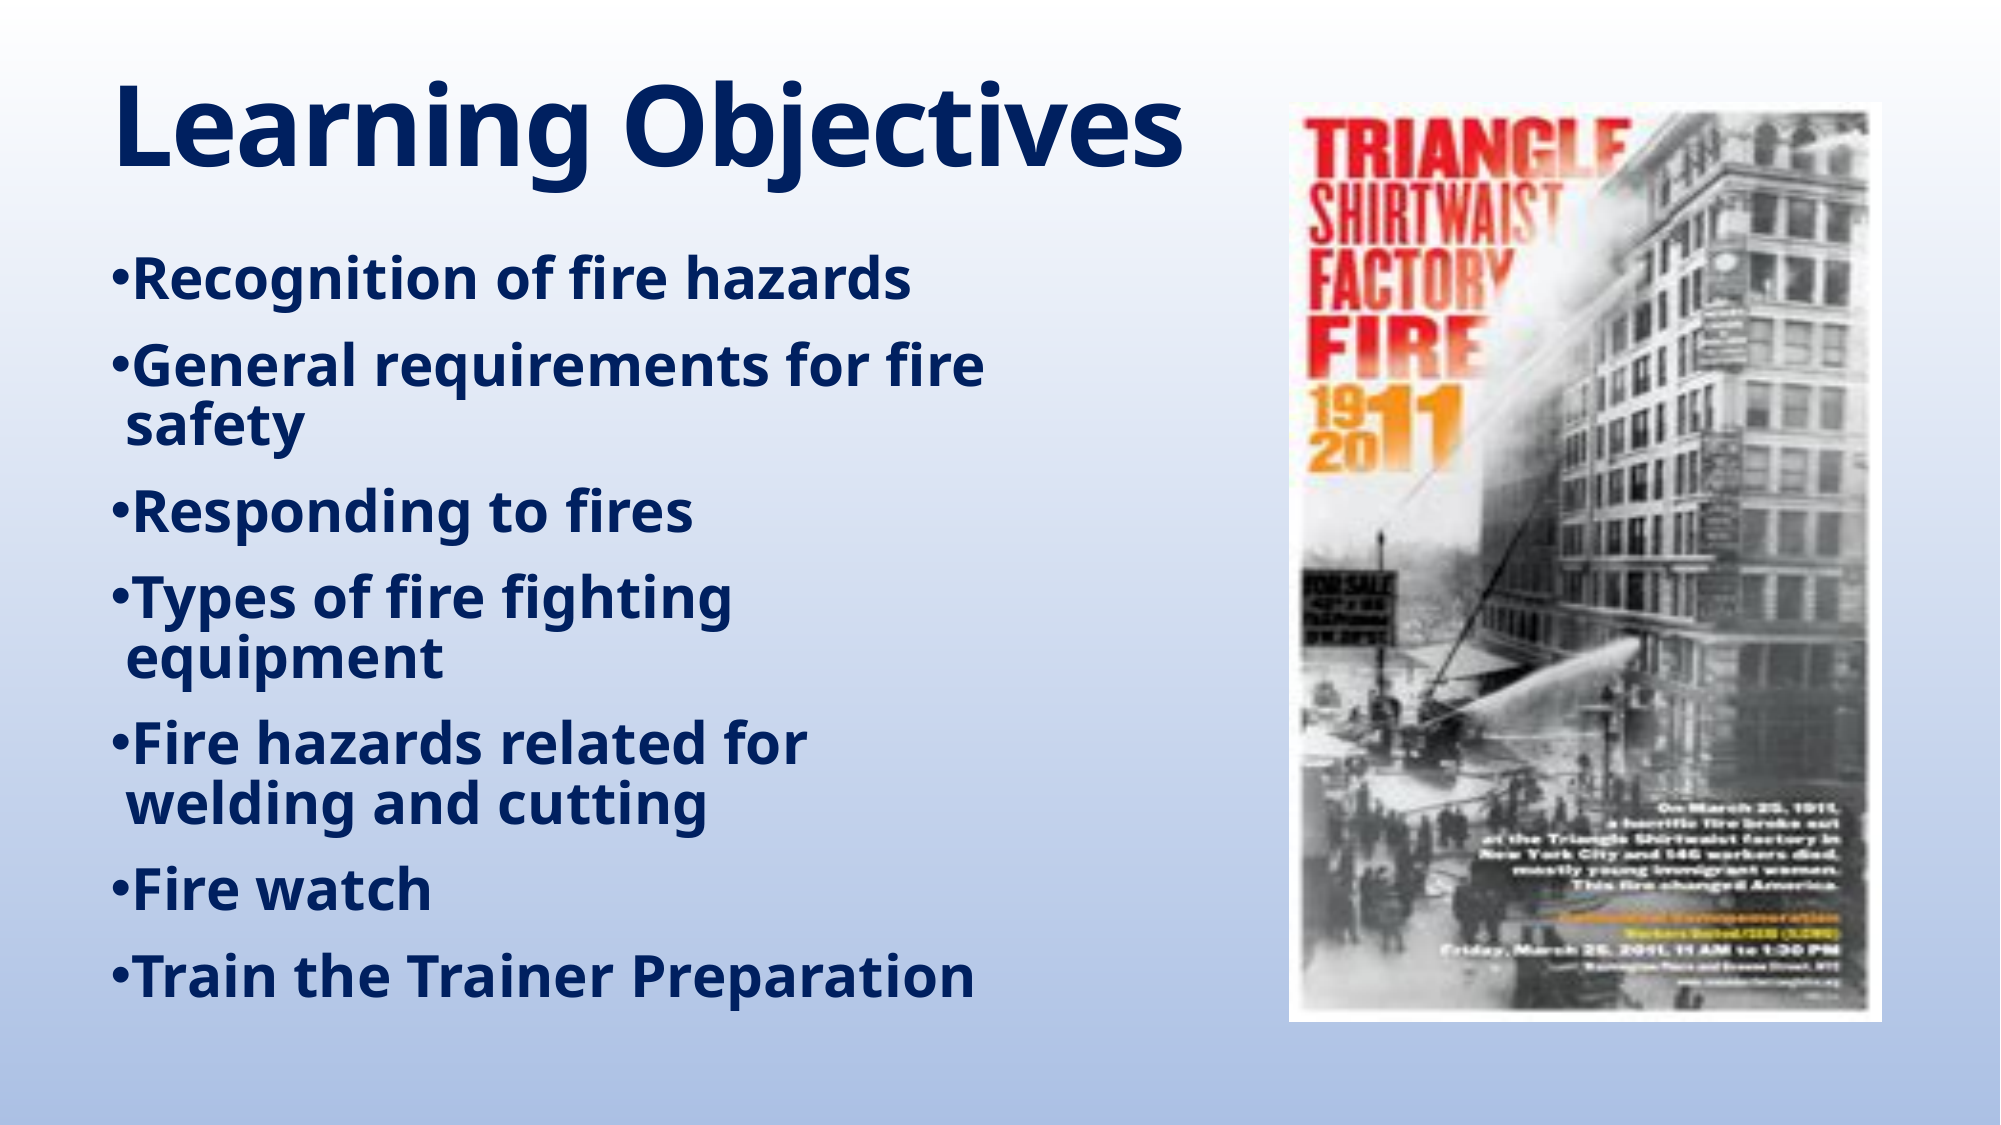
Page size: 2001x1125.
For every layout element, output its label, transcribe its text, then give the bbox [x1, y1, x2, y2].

list Recognition of fire hazards General requirements for fire safety Responding to fires Types of fire fighting equipment Fire hazards related for welding and cutting Fire watch Train the Trainer Preparation [95, 244, 1015, 806]
title Learning Objectives [95, 46, 1863, 219]
picture [1289, 102, 1882, 1023]
